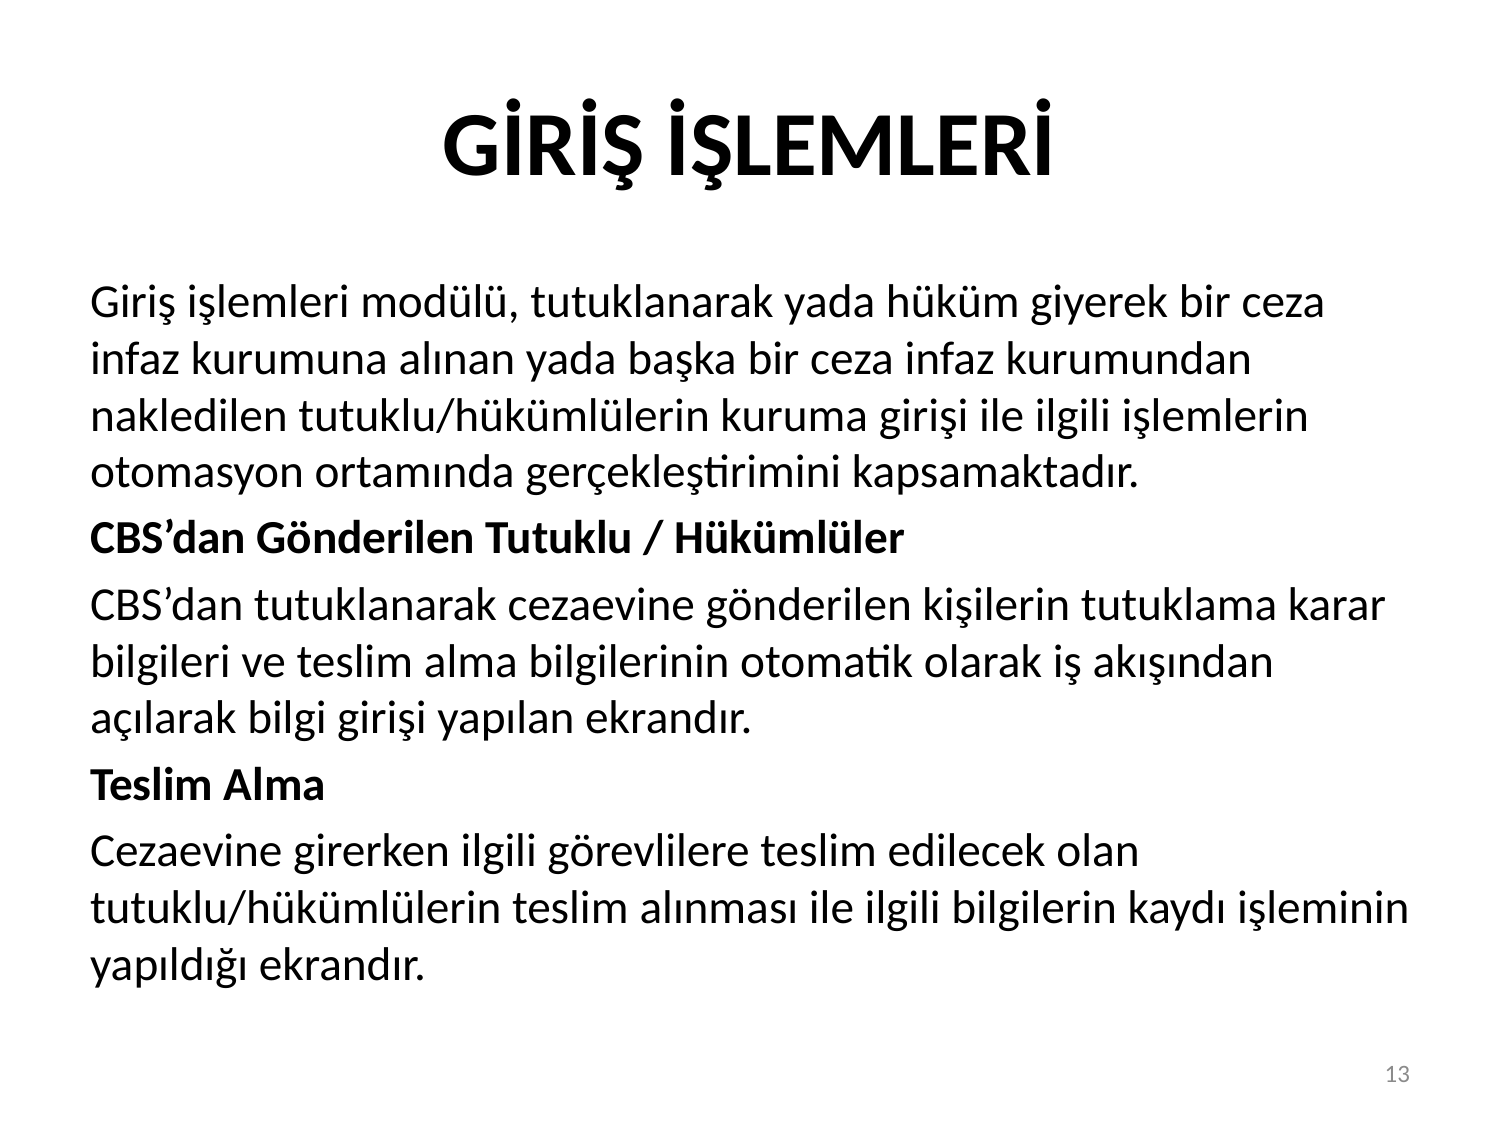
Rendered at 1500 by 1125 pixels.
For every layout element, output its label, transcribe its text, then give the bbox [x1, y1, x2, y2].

title GİRİŞ İŞLEMLERİ [75, 45, 1425, 233]
list Giriş işlemleri modülü, tutuklanarak yada hüküm giyerek bir ceza infaz kurumuna alınan yada başka bir ceza infaz kurumundan nakledilen tutuklu/hükümlülerin kuruma girişi ile ilgili işlemlerin otomasyon ortamında gerçekleştirimini kapsamaktadır. CBS’dan Gönderilen Tutuklu / Hükümlüler CBS’dan tutuklanarak cezaevine gönderilen kişilerin tutuklama karar bilgileri ve teslim alma bilgilerinin otomatik olarak iş akışından açılarak bilgi girişi yapılan ekrandır. Teslim Alma Cezaevine girerken ilgili görevlilere teslim edilecek olan tutuklu/hükümlülerin teslim alınması ile ilgili bilgilerin kaydı işleminin yapıldığı ekrandır. [75, 262, 1425, 1005]
slide_number 13 [1074, 1042, 1425, 1103]
